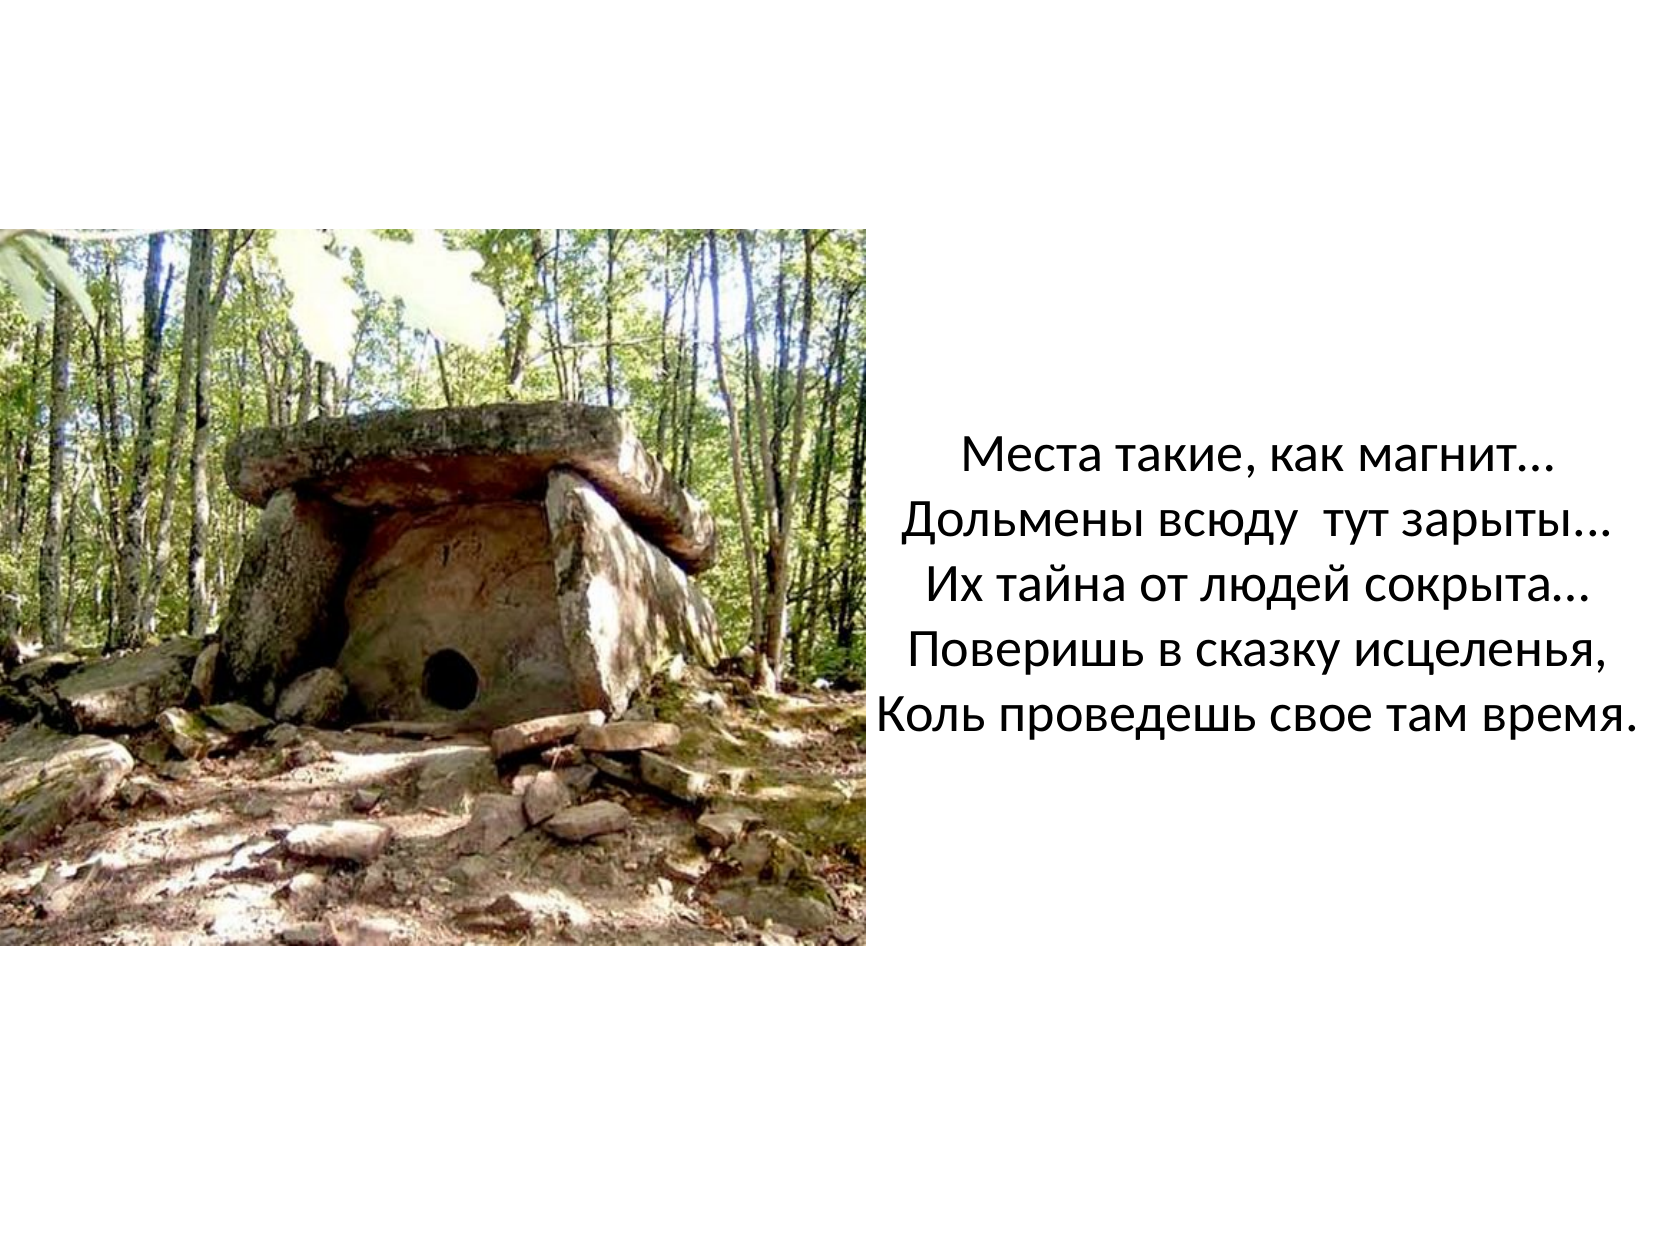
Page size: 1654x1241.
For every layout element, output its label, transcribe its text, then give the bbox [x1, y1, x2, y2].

picture [0, 229, 867, 946]
title Места такие, как магнит… Дольмены всюду тут зарыты... Их тайна от людей сокрыта… Поверишь в сказку исцеленья, Коль проведешь свое там время. [870, 476, 1654, 684]
